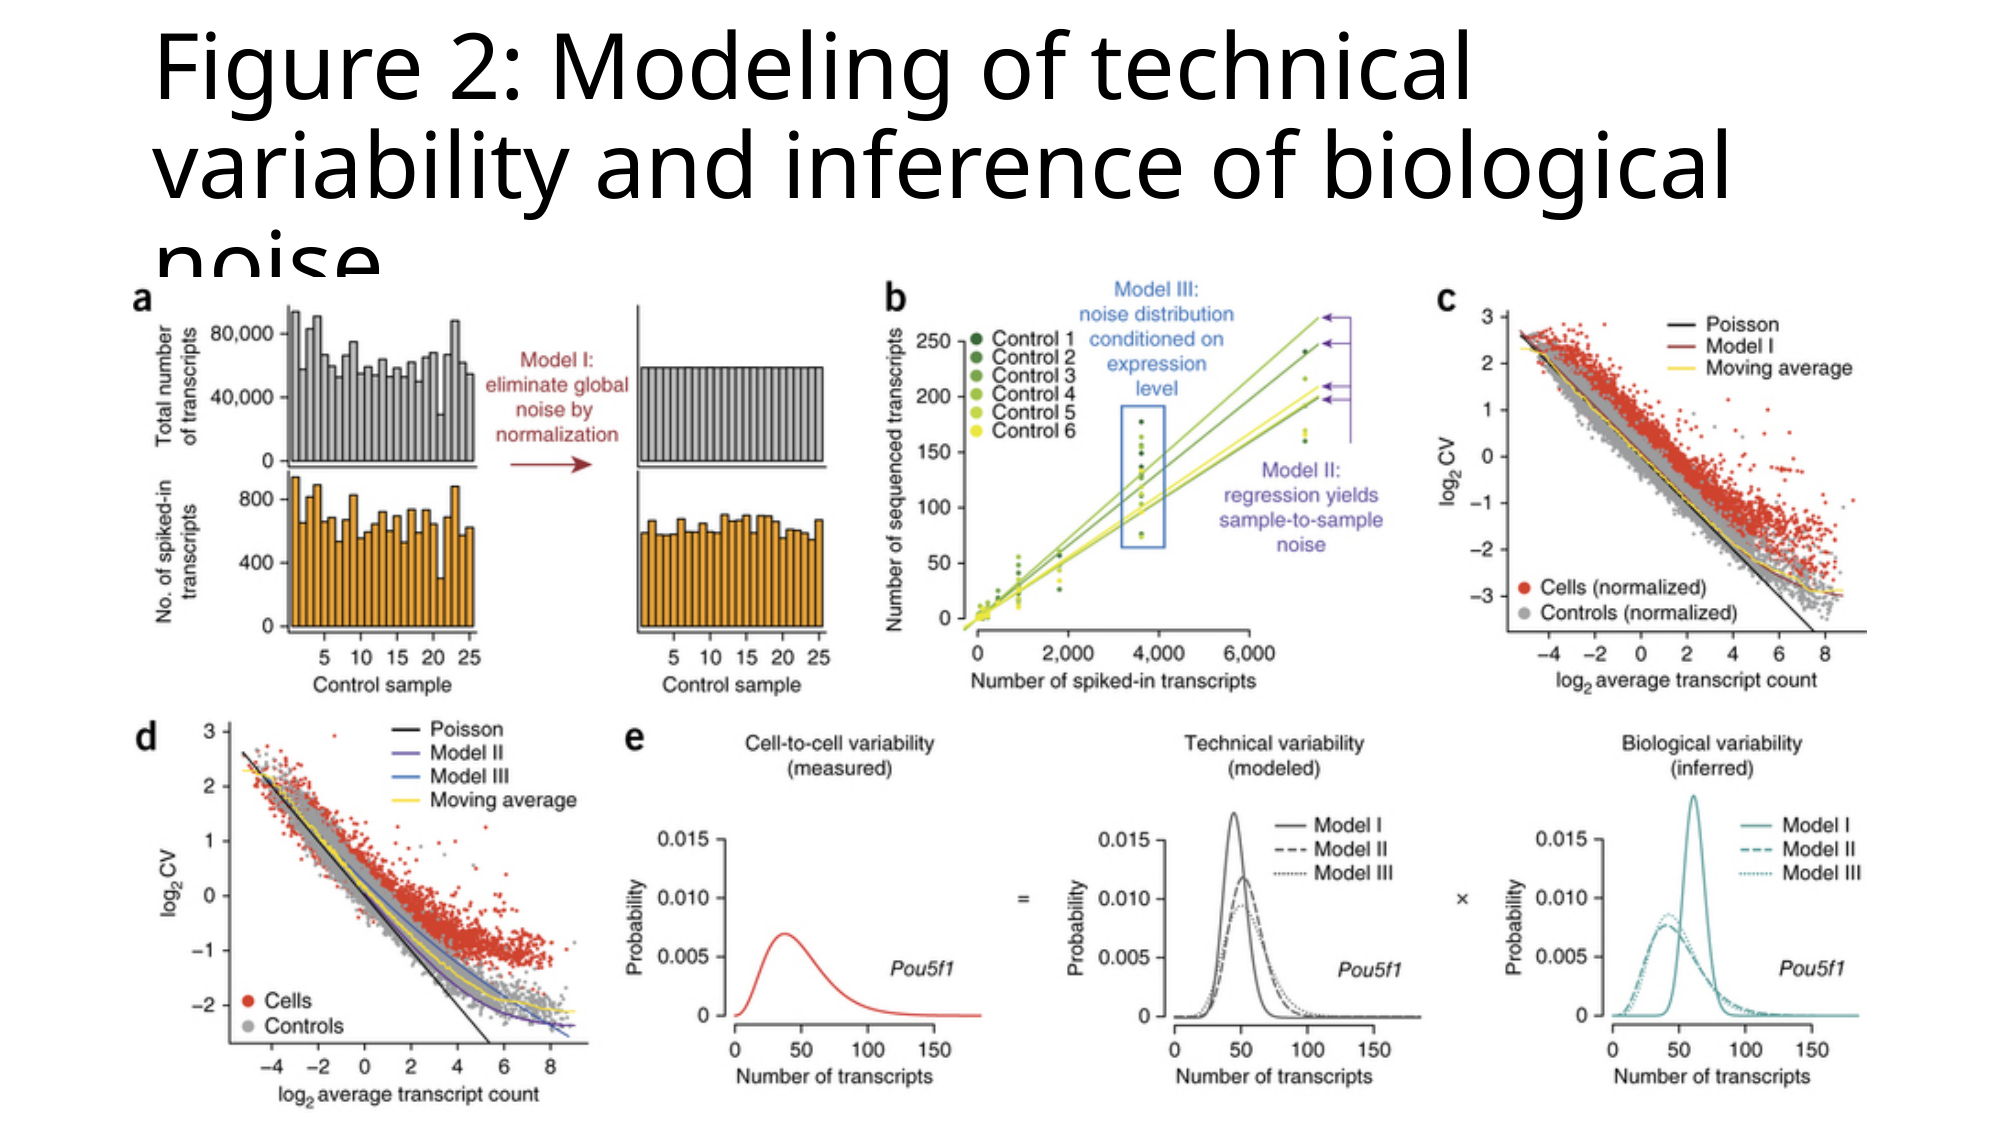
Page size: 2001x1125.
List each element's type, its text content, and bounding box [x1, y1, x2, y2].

title Figure 2: Modeling of technical variability and inference of biological noise [137, 59, 1863, 277]
picture [133, 277, 1867, 1113]
